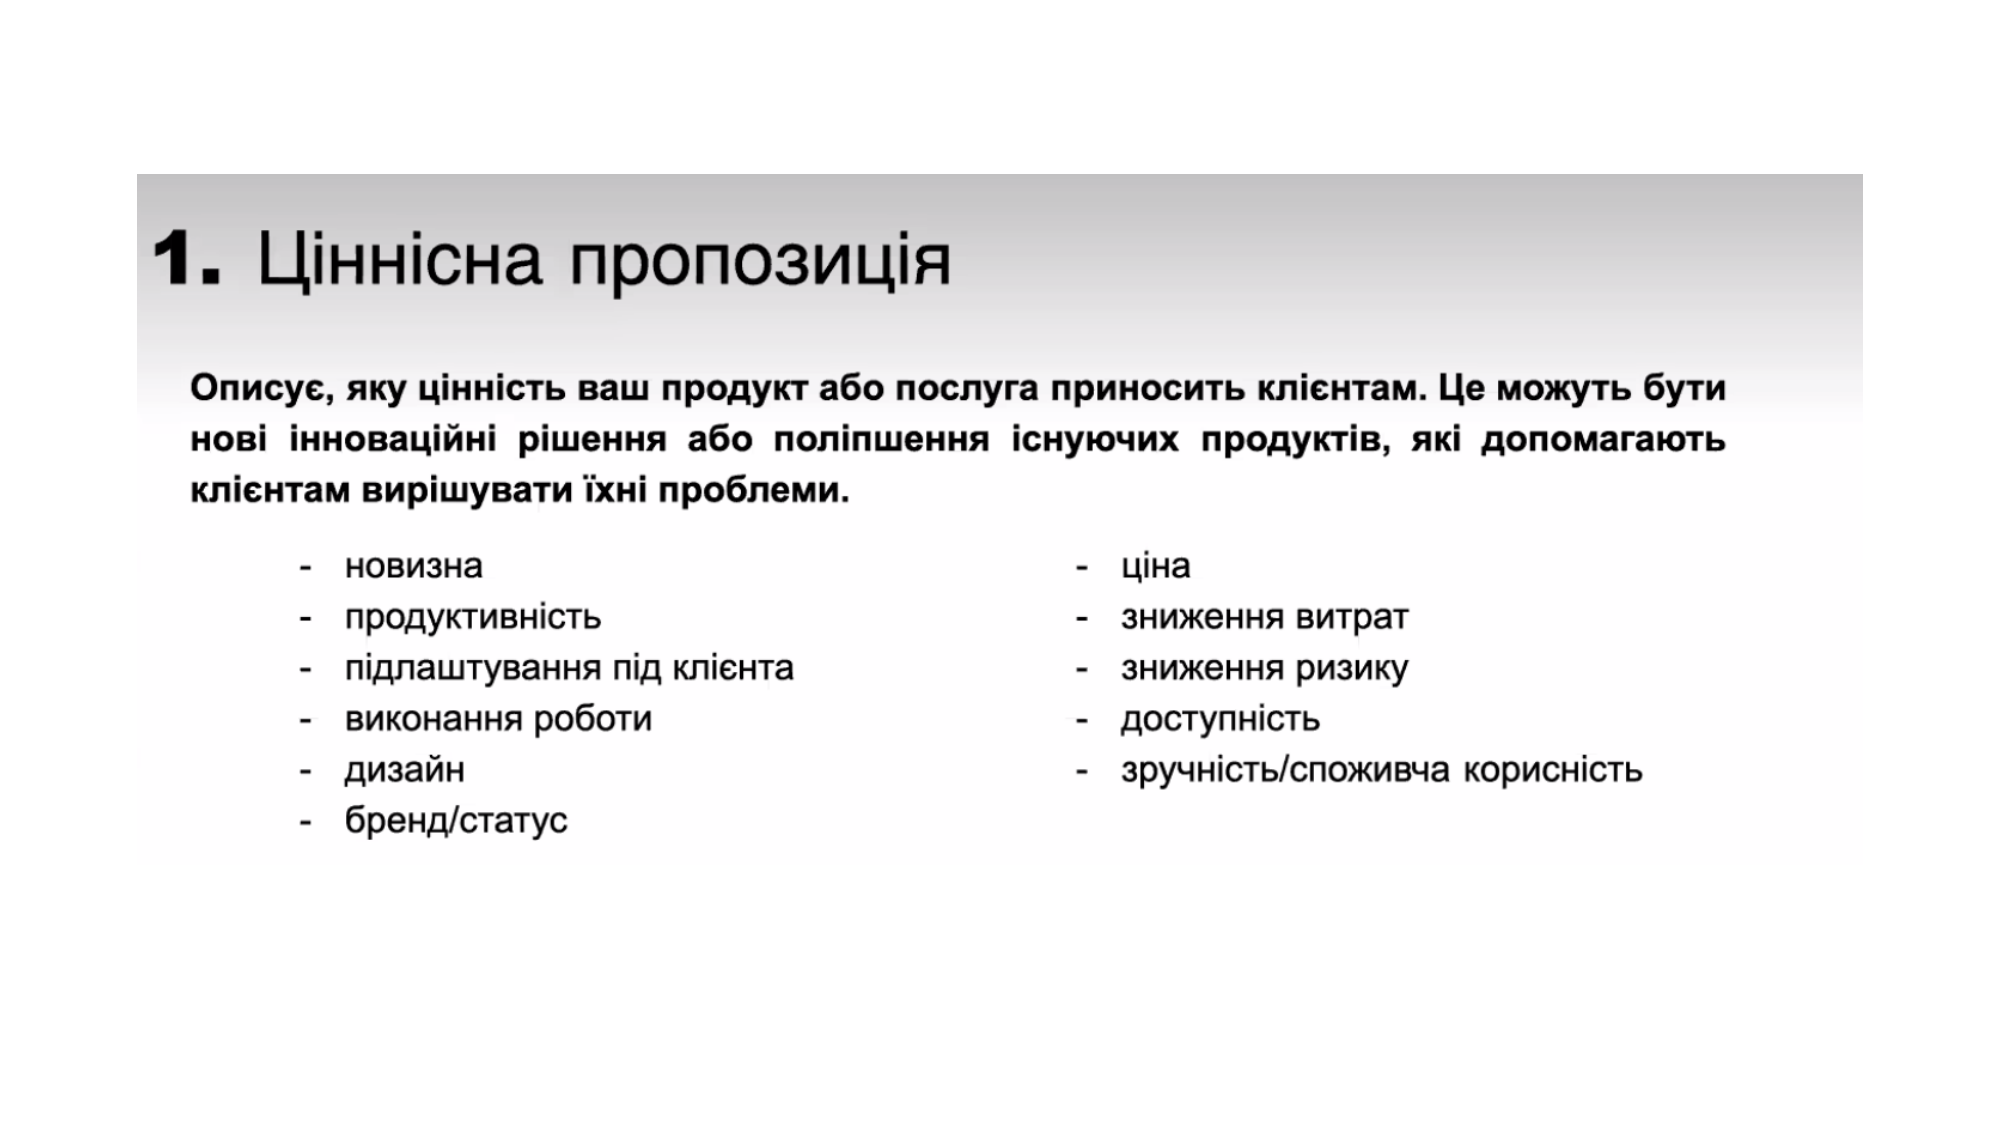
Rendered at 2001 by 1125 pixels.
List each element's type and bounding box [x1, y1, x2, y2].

list [137, 174, 1863, 865]
